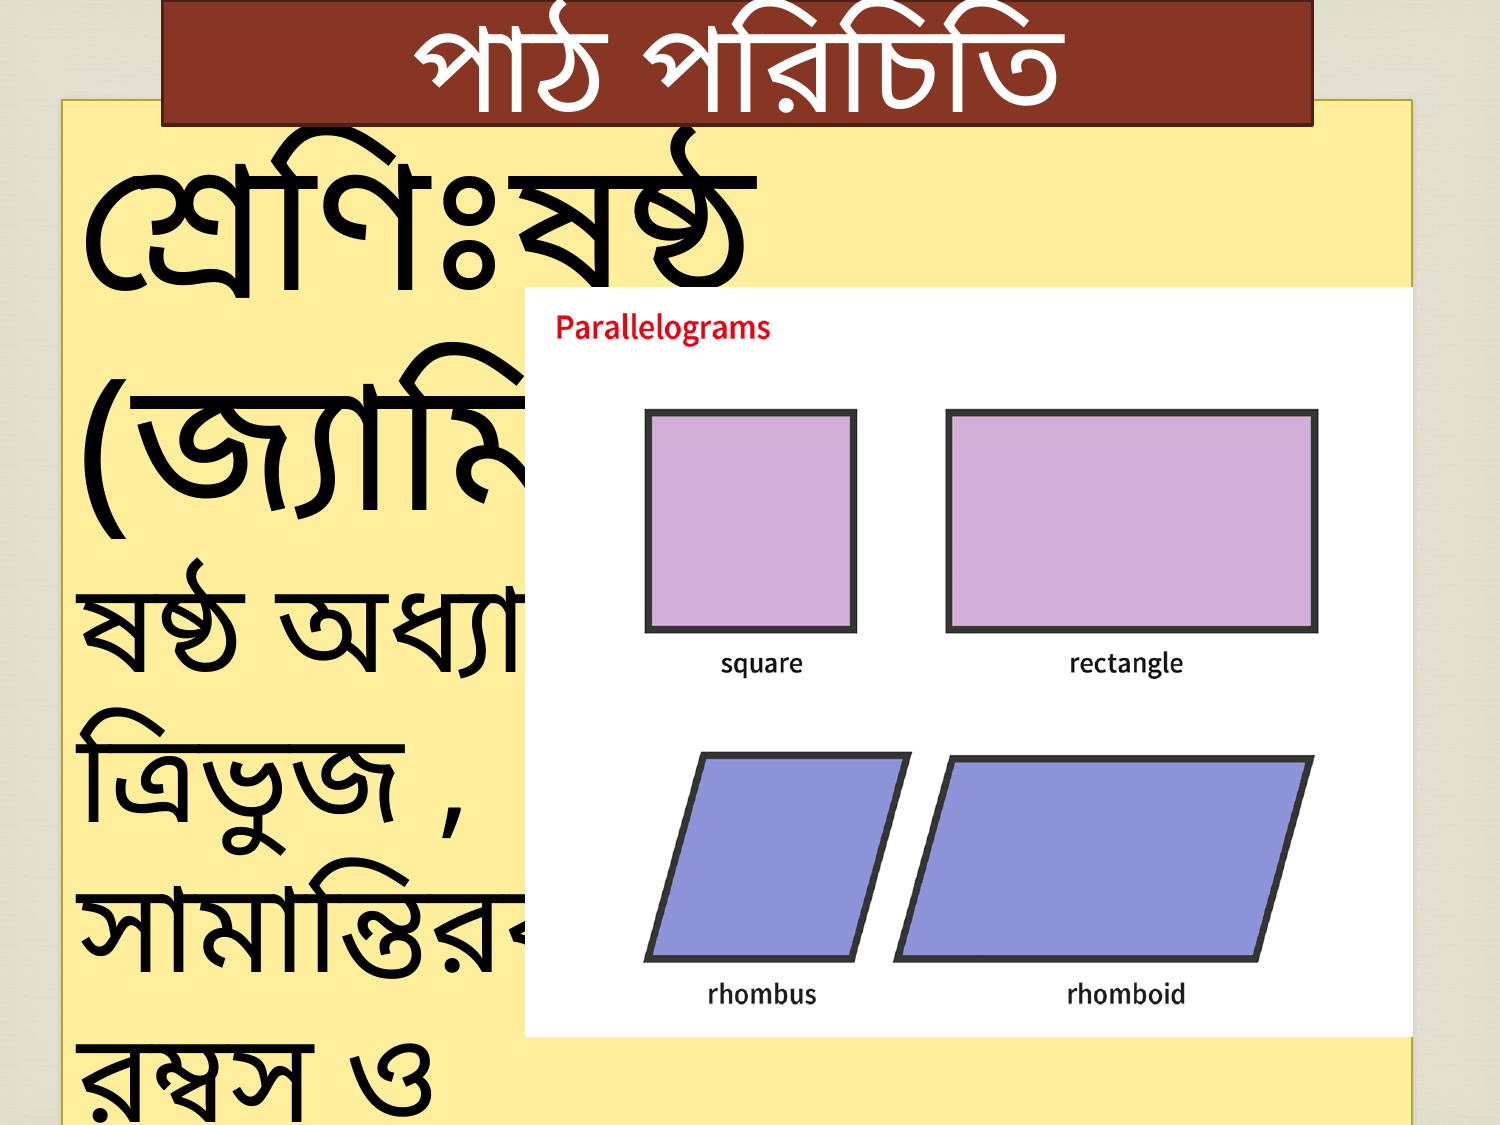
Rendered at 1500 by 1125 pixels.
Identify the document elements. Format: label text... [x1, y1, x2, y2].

text_box পাঠ পরিচিতি [161, 0, 1314, 127]
text_box শ্রেণিঃষষ্ঠ (জ্যামিতি) ষষ্ঠ অধ্যায় ত্রিভুজ , সামান্তিরক রম্বস ও বর্গক্ষেত্র [61, 99, 1413, 1125]
picture [524, 286, 1413, 1037]
